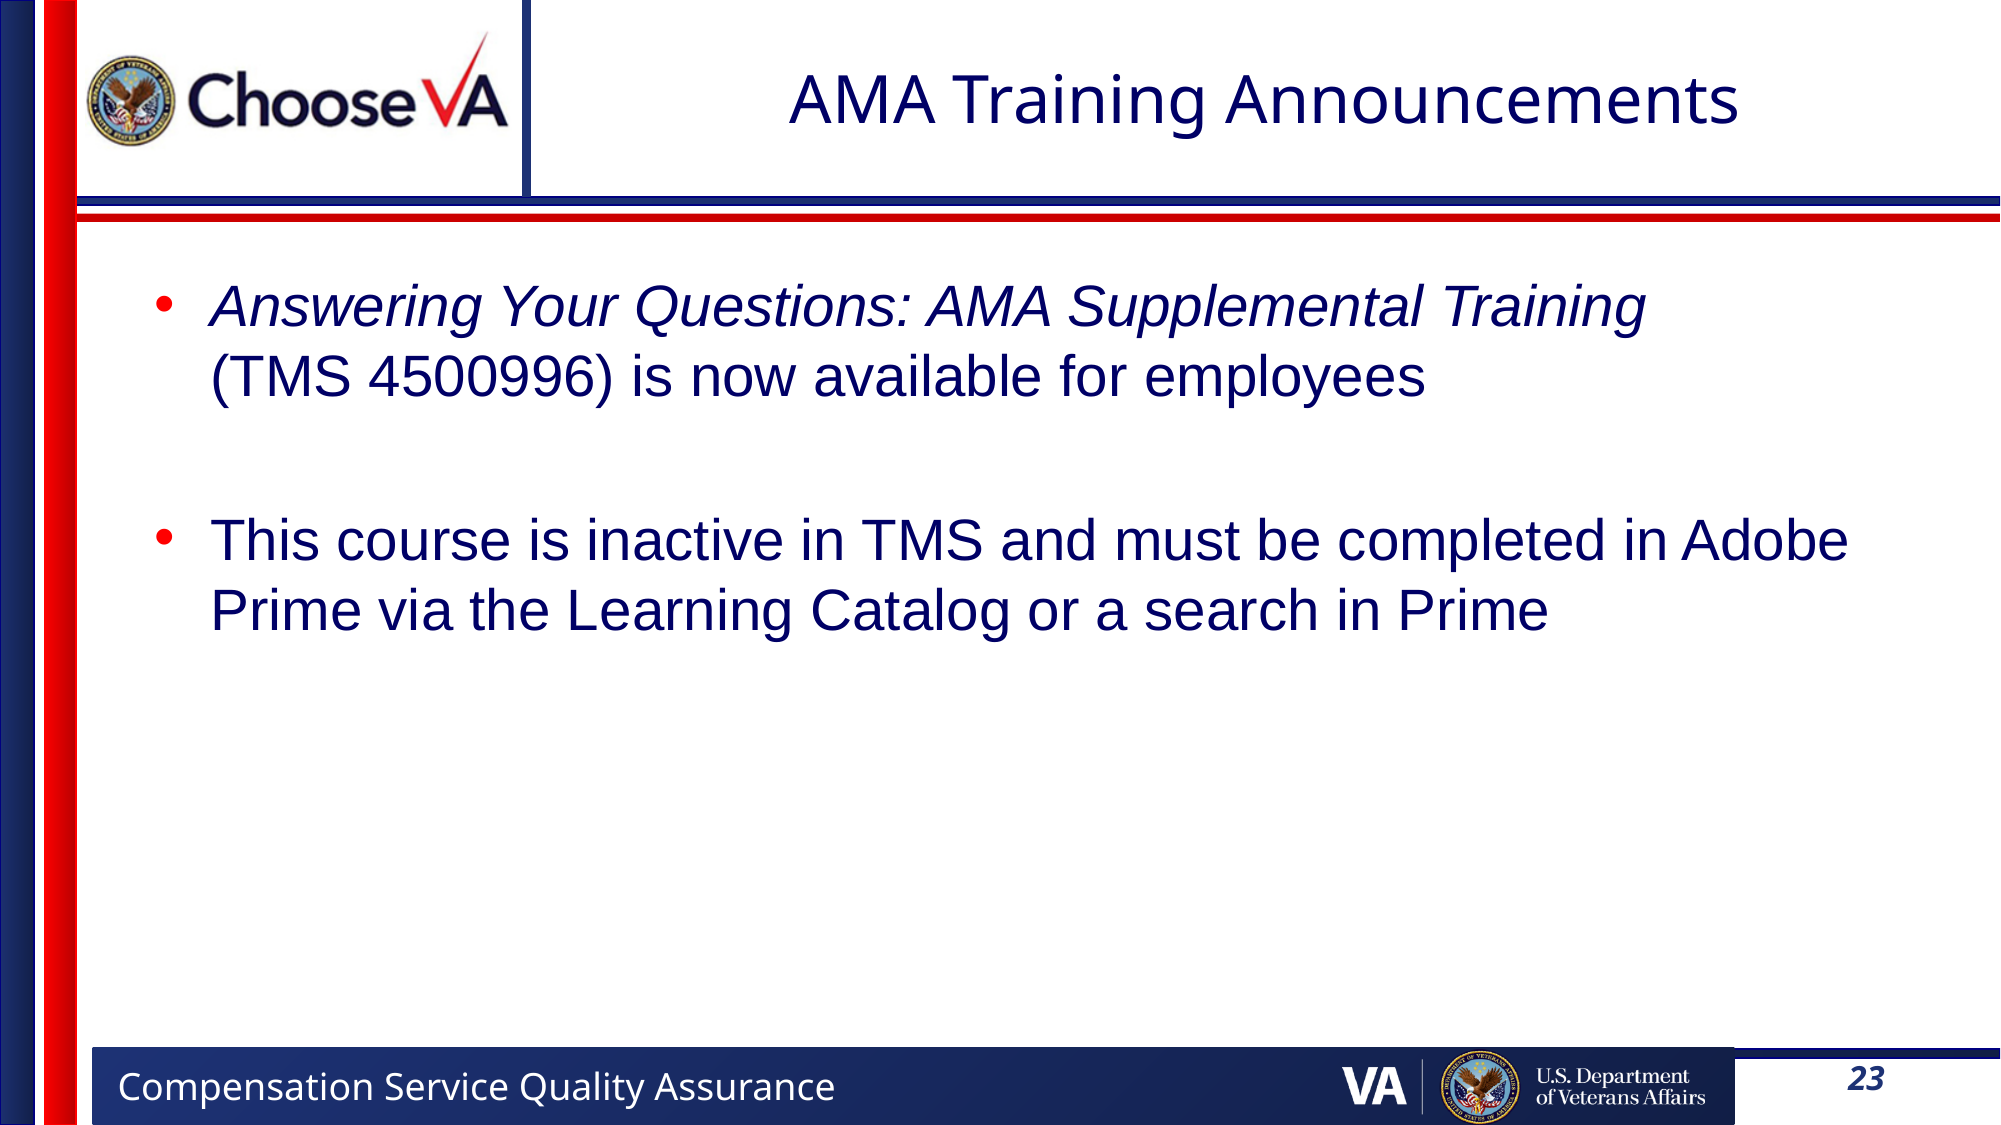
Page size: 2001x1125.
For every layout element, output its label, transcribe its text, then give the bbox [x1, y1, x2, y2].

picture [1342, 1049, 1705, 1125]
title AMA Training Announcements [531, 0, 2000, 194]
picture [84, 15, 515, 157]
list Answering Your Questions: AMA Supplemental Training (TMS 4500996) is now available for employees This course is inactive in TMS and must be completed in Adobe Prime via the Learning Catalog or a search in Prime [138, 260, 1935, 1031]
slide_number 23 [1733, 1042, 2000, 1118]
